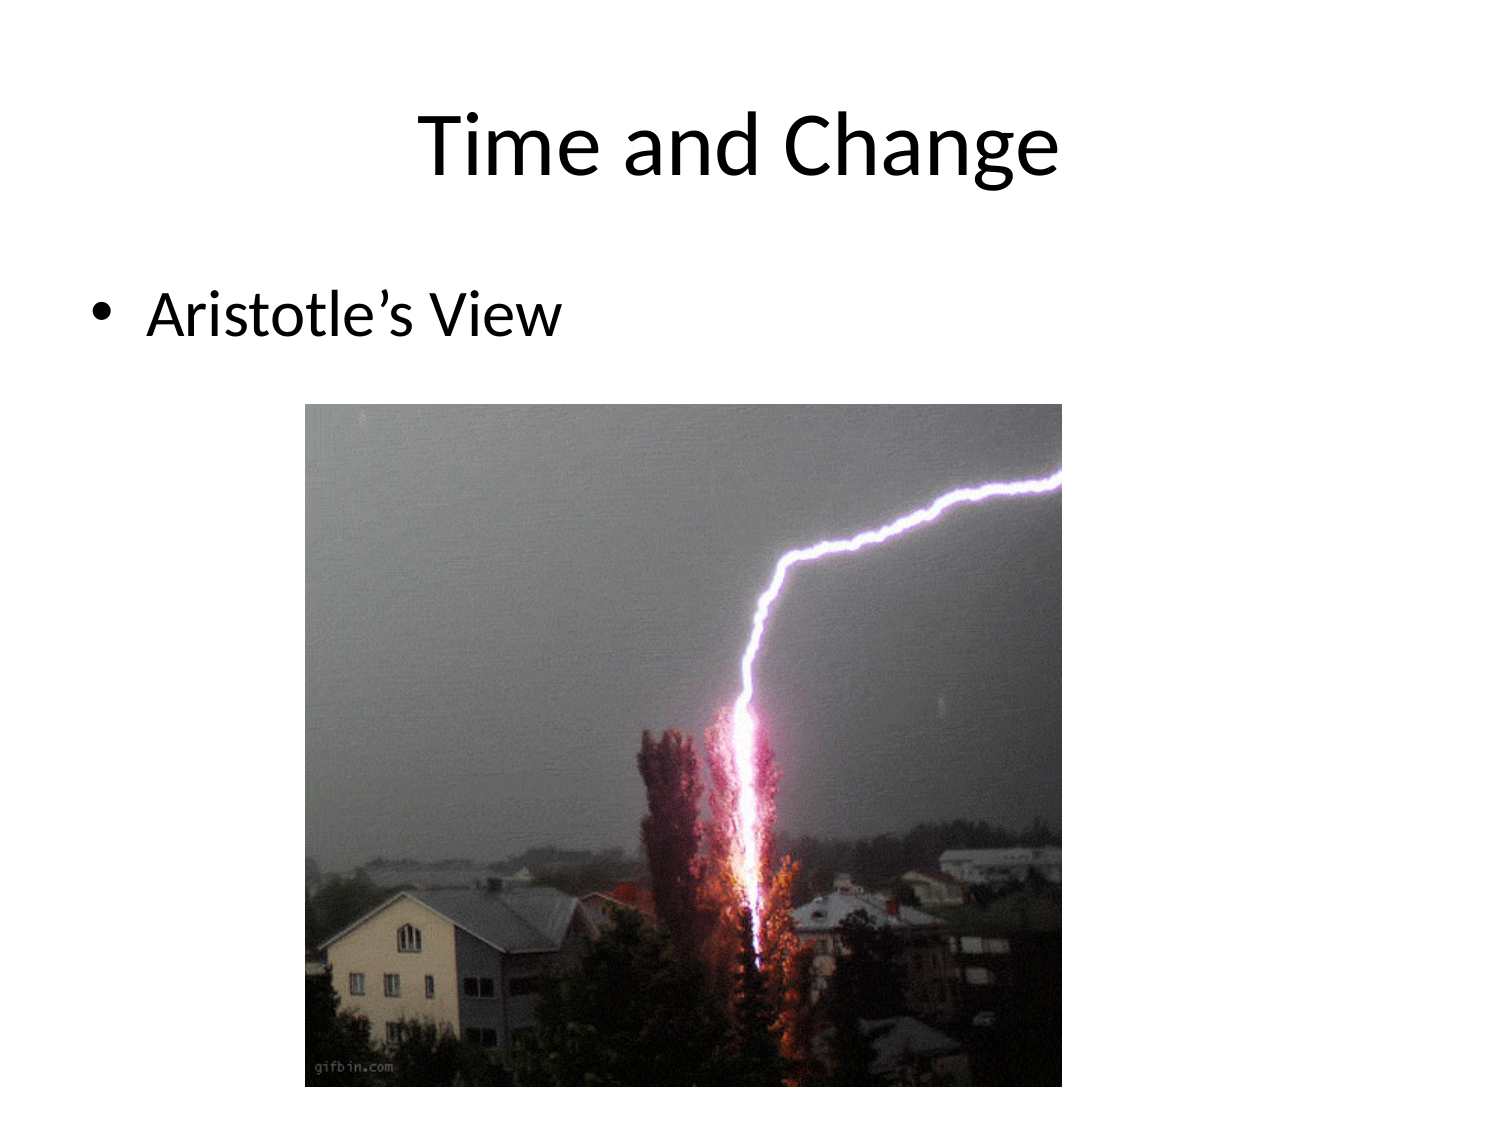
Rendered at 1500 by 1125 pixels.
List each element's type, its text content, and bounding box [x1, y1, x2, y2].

title Time and Change [75, 45, 1425, 233]
list Aristotle’s View [75, 262, 1425, 1005]
picture [305, 391, 1062, 1087]
